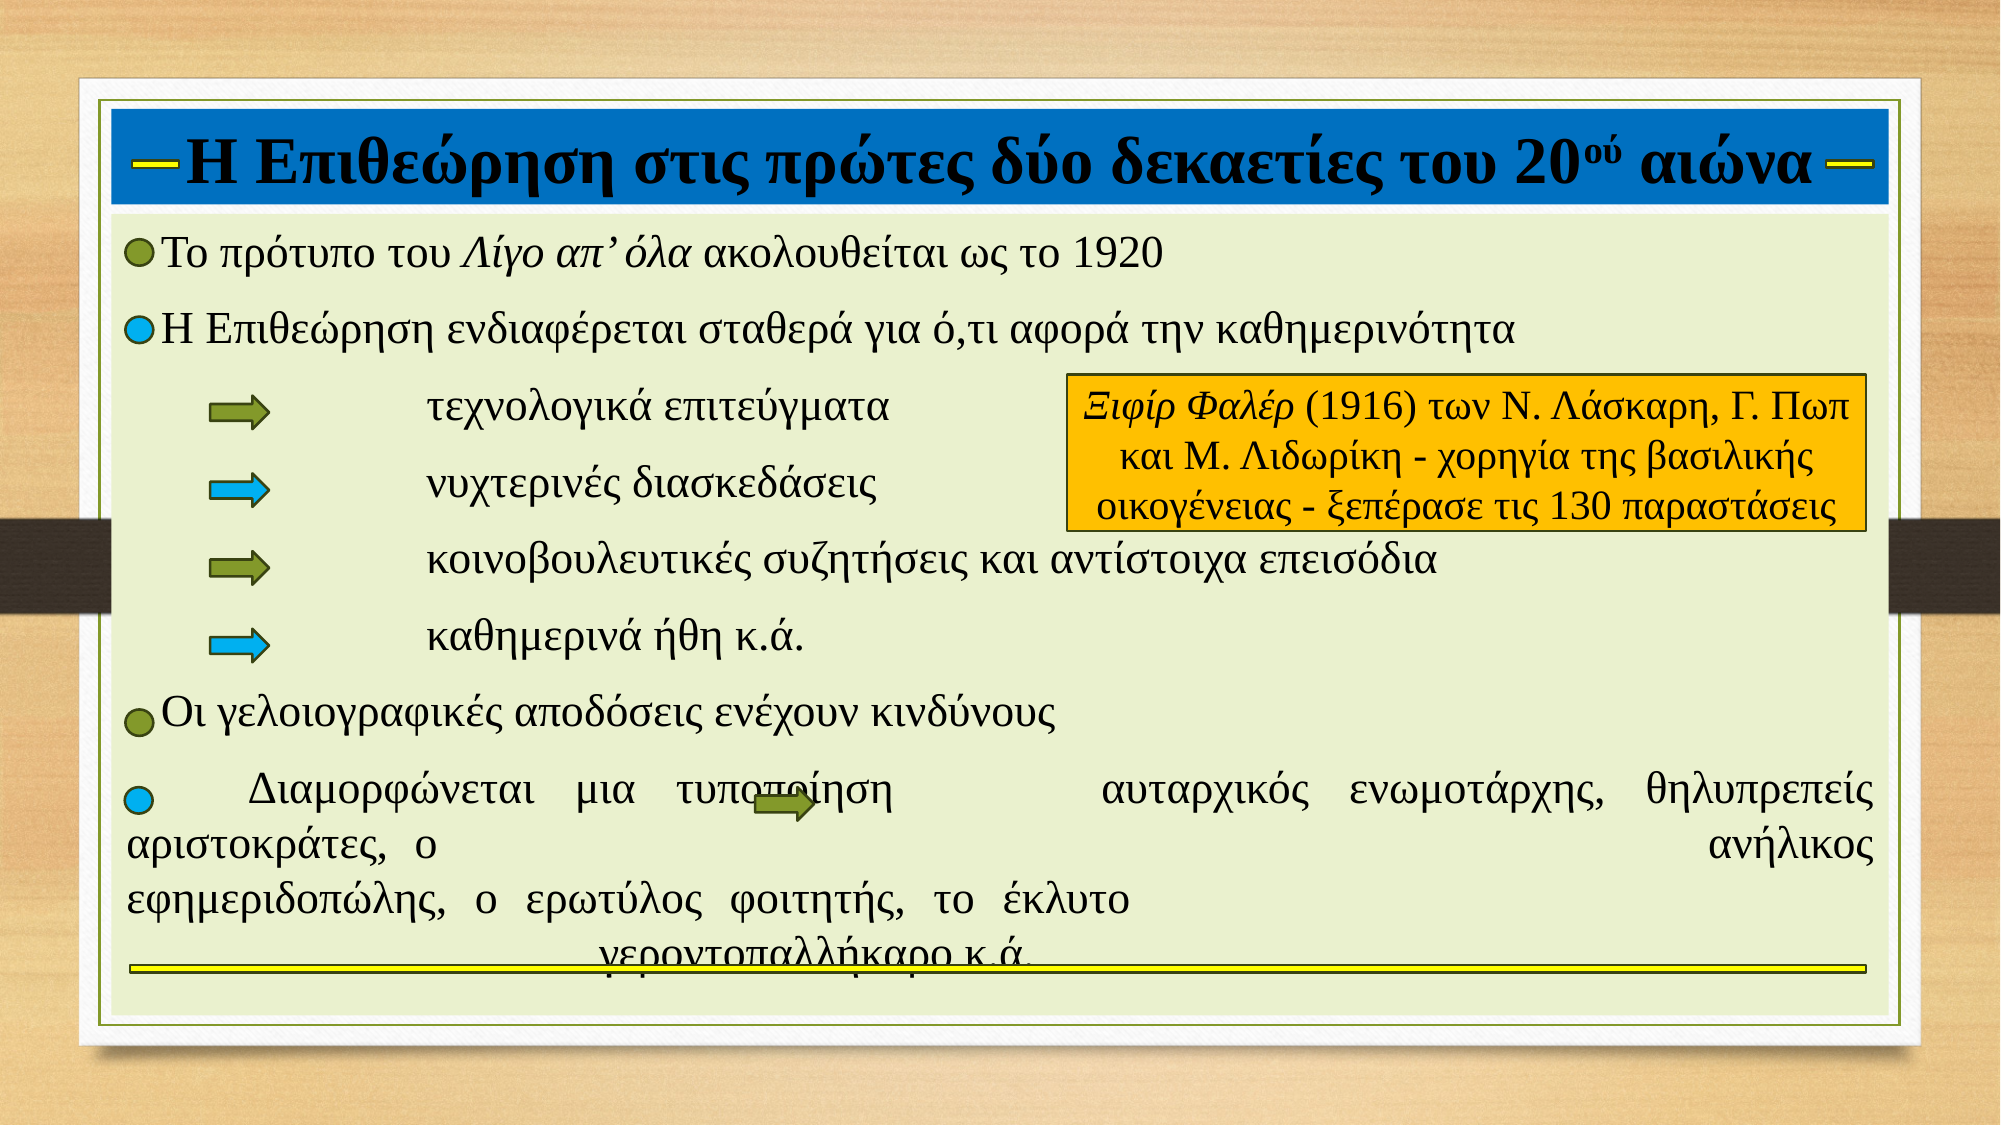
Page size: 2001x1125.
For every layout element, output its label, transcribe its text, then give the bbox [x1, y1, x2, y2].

text_box [131, 159, 180, 169]
picture [0, 0, 2001, 1125]
text_box [1825, 159, 1875, 169]
text_box [208, 549, 271, 586]
text_box [129, 964, 1867, 974]
text_box [123, 785, 154, 815]
text_box [208, 472, 271, 509]
text_box [124, 315, 155, 345]
text_box [124, 708, 155, 738]
text_box [208, 394, 271, 431]
text_box [124, 237, 155, 267]
text_box Ξιφίρ Φαλέρ (1916) των Ν. Λάσκαρη, Γ. Πωπ και Μ. Λιδωρίκη - χορηγία της βασιλικής οικογένειας - ξεπέρασε τις 130 παραστάσεις [1066, 373, 1867, 532]
list Το πρότυπο του Λίγο απ’ όλα ακολουθείται ως το 1920 Η Επιθεώρηση ενδιαφέρεται σταθερά για ό,τι αφορά την καθημερινότητα τεχνολογικά επιτεύγματα νυχτερινές διασκεδάσεις κοινοβουλευτικές συζητήσεις και αντίστοιχα επεισόδια καθημερινά ήθη κ.ά. Οι γελοιογραφικές αποδόσεις ενέχουν κινδύνους Διαμορφώνεται μια τυποποίηση αυταρχικός ενωμοτάρχης, θηλυπρεπείς αριστοκράτες, ο ανήλικος εφημεριδοπώλης, ο ερωτύλος φοιτητής, το έκλυτο γεροντοπαλλήκαρο κ.ά. [111, 213, 1889, 1016]
text_box [208, 627, 271, 664]
title Η Επιθεώρηση στις πρώτες δύο δεκαετίες του 20ού αιώνα [111, 108, 1889, 205]
text_box [753, 785, 816, 822]
